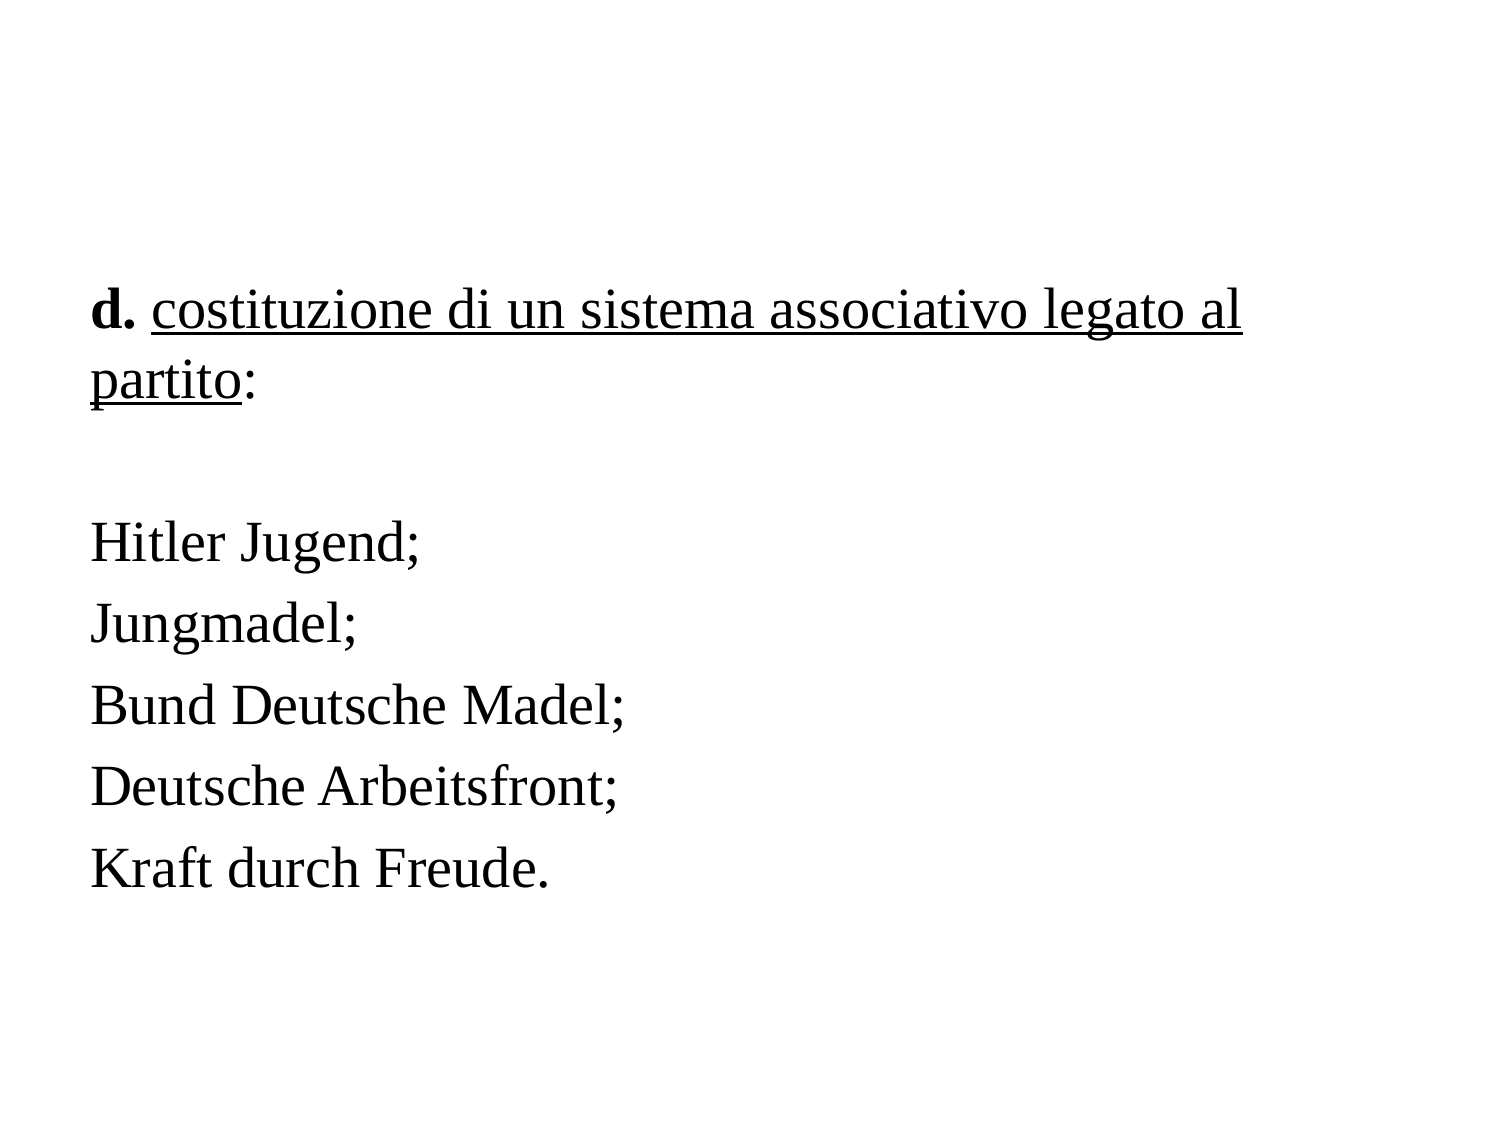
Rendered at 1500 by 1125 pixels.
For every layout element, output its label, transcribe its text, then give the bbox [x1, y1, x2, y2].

list d. costituzione di un sistema associativo legato al partito: Hitler Jugend; Jungmadel; Bund Deutsche Madel; Deutsche Arbeitsfront; Kraft durch Freude. [75, 262, 1425, 1005]
